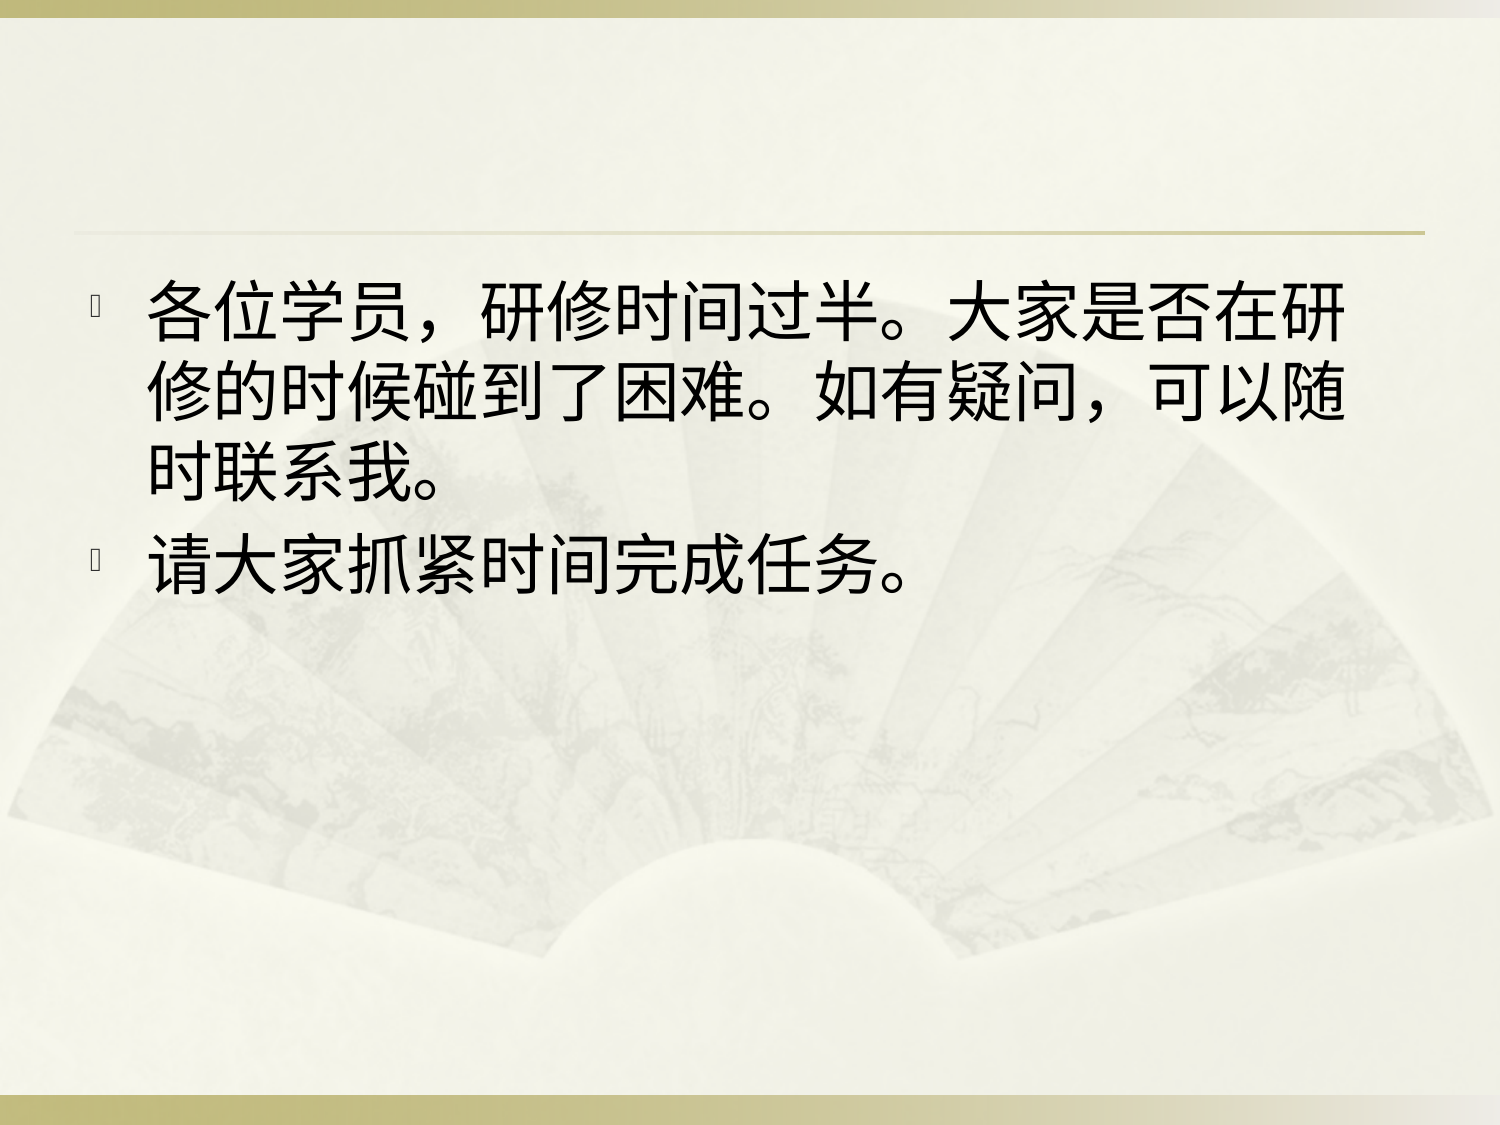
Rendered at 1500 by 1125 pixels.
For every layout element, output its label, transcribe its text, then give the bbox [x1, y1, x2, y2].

list 各位学员，研修时间过半。大家是否在研修的时候碰到了困难。如有疑问，可以随时联系我。 请大家抓紧时间完成任务。 [75, 262, 1425, 1032]
